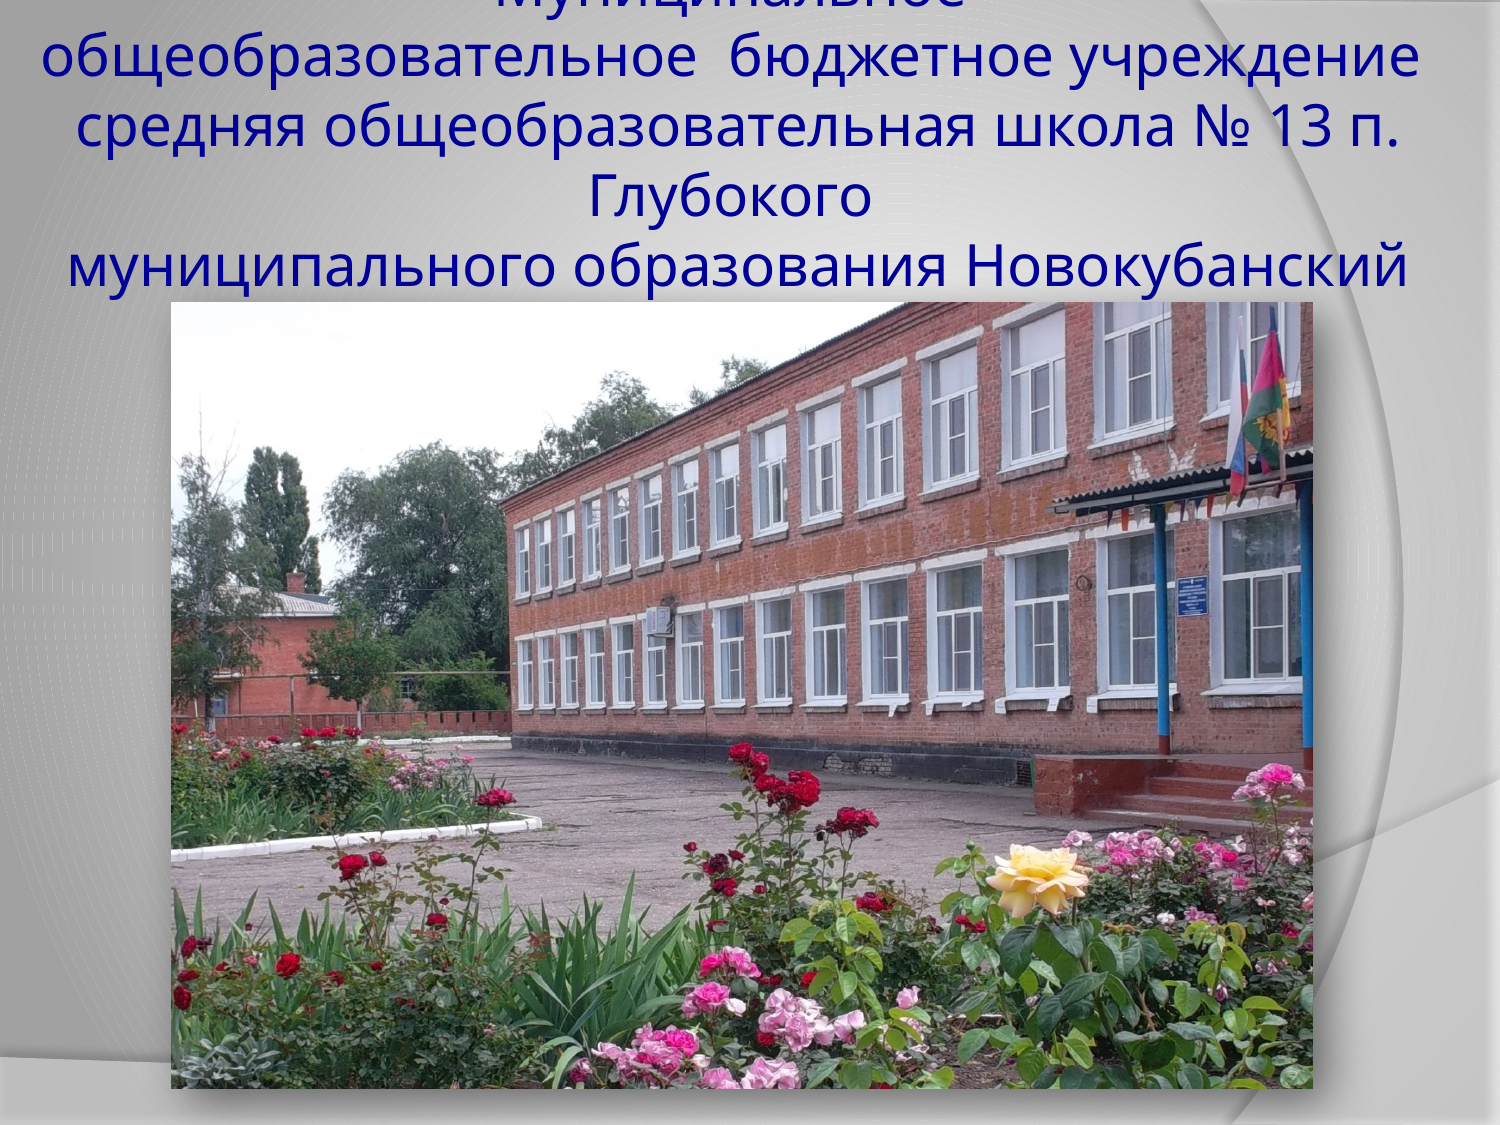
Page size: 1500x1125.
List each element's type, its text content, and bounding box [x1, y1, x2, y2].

title Муниципальное общеобразовательное бюджетное учреждение средняя общеобразовательная школа № 13 п. Глубокого муниципального образования Новокубанский район [23, 46, 1454, 270]
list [170, 302, 1313, 1089]
